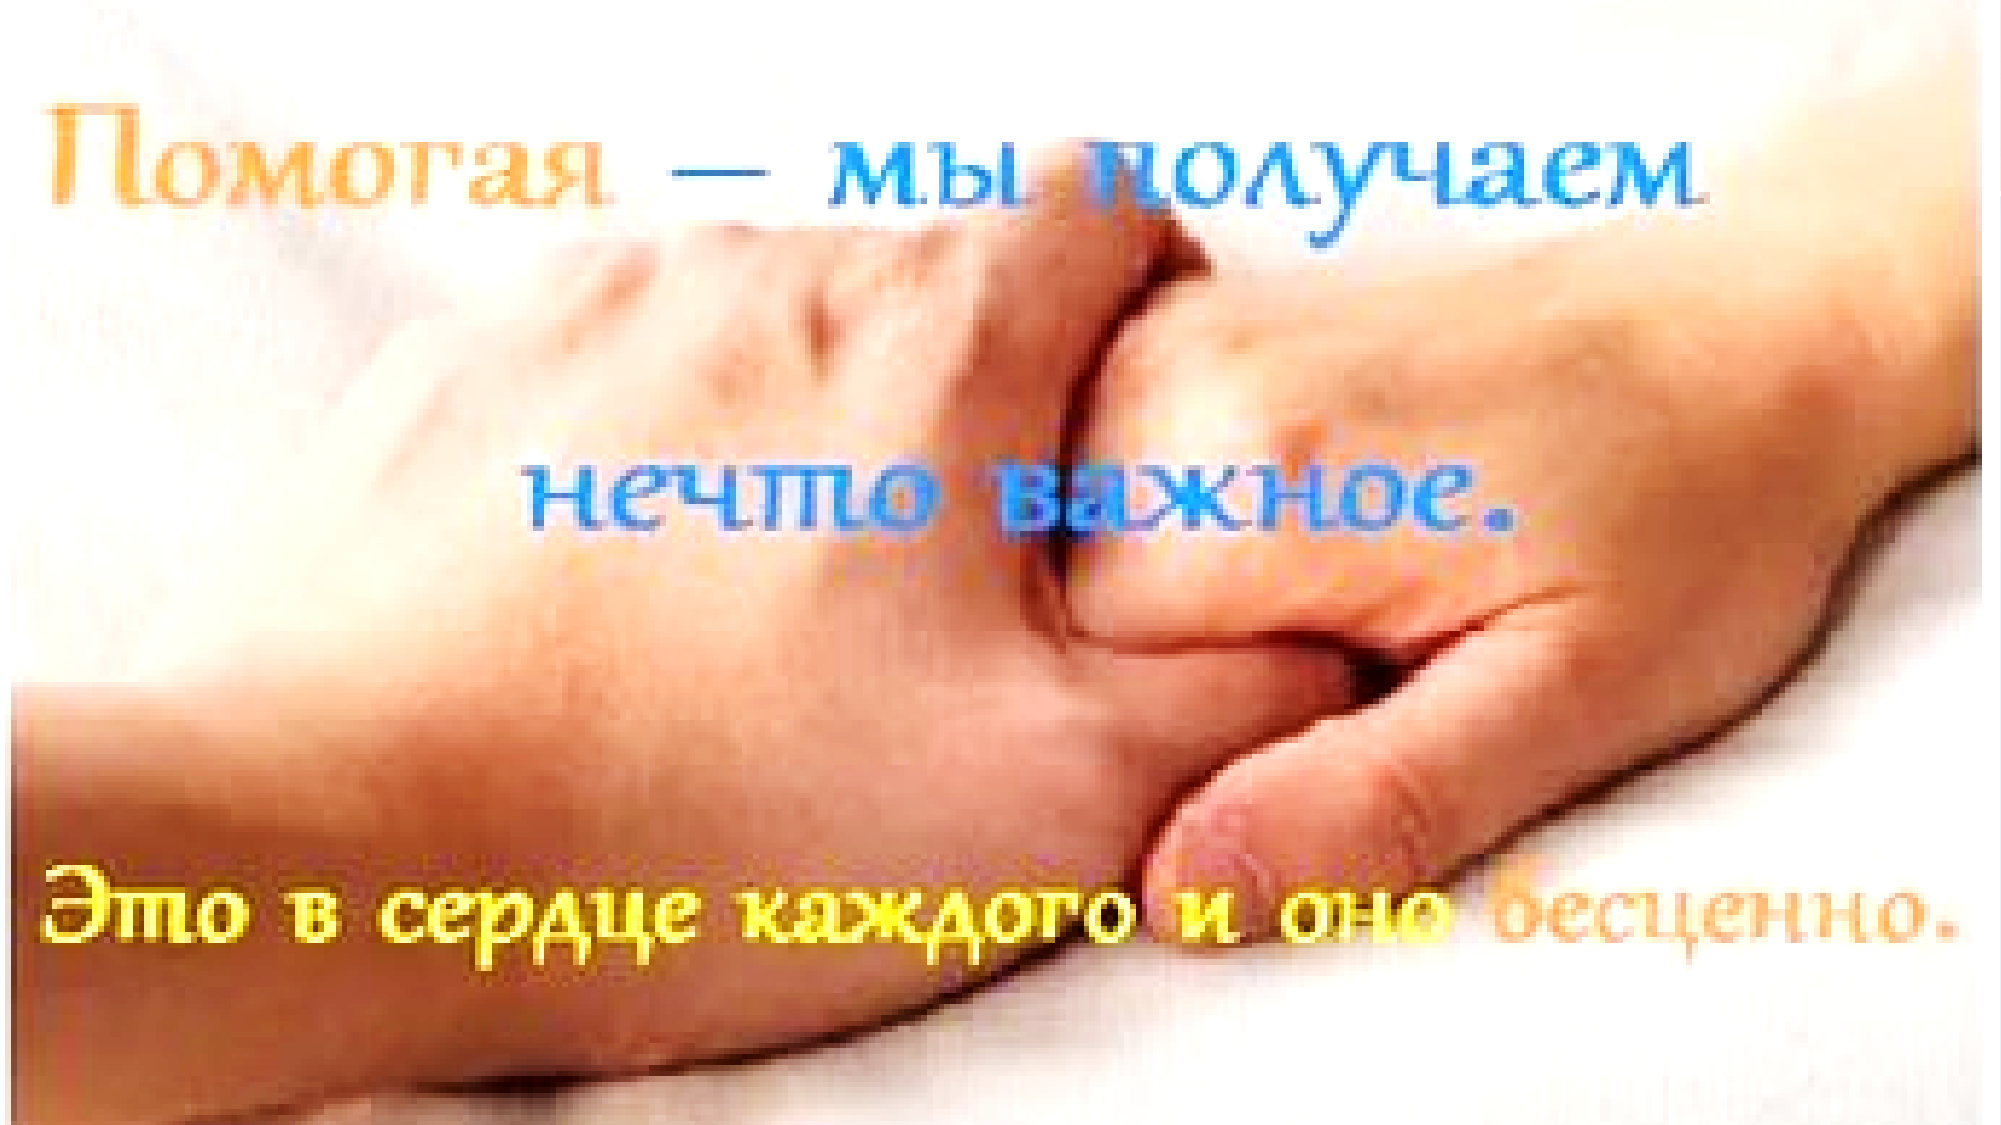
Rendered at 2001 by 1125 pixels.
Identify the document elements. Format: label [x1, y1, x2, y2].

list [0, 0, 2000, 1125]
